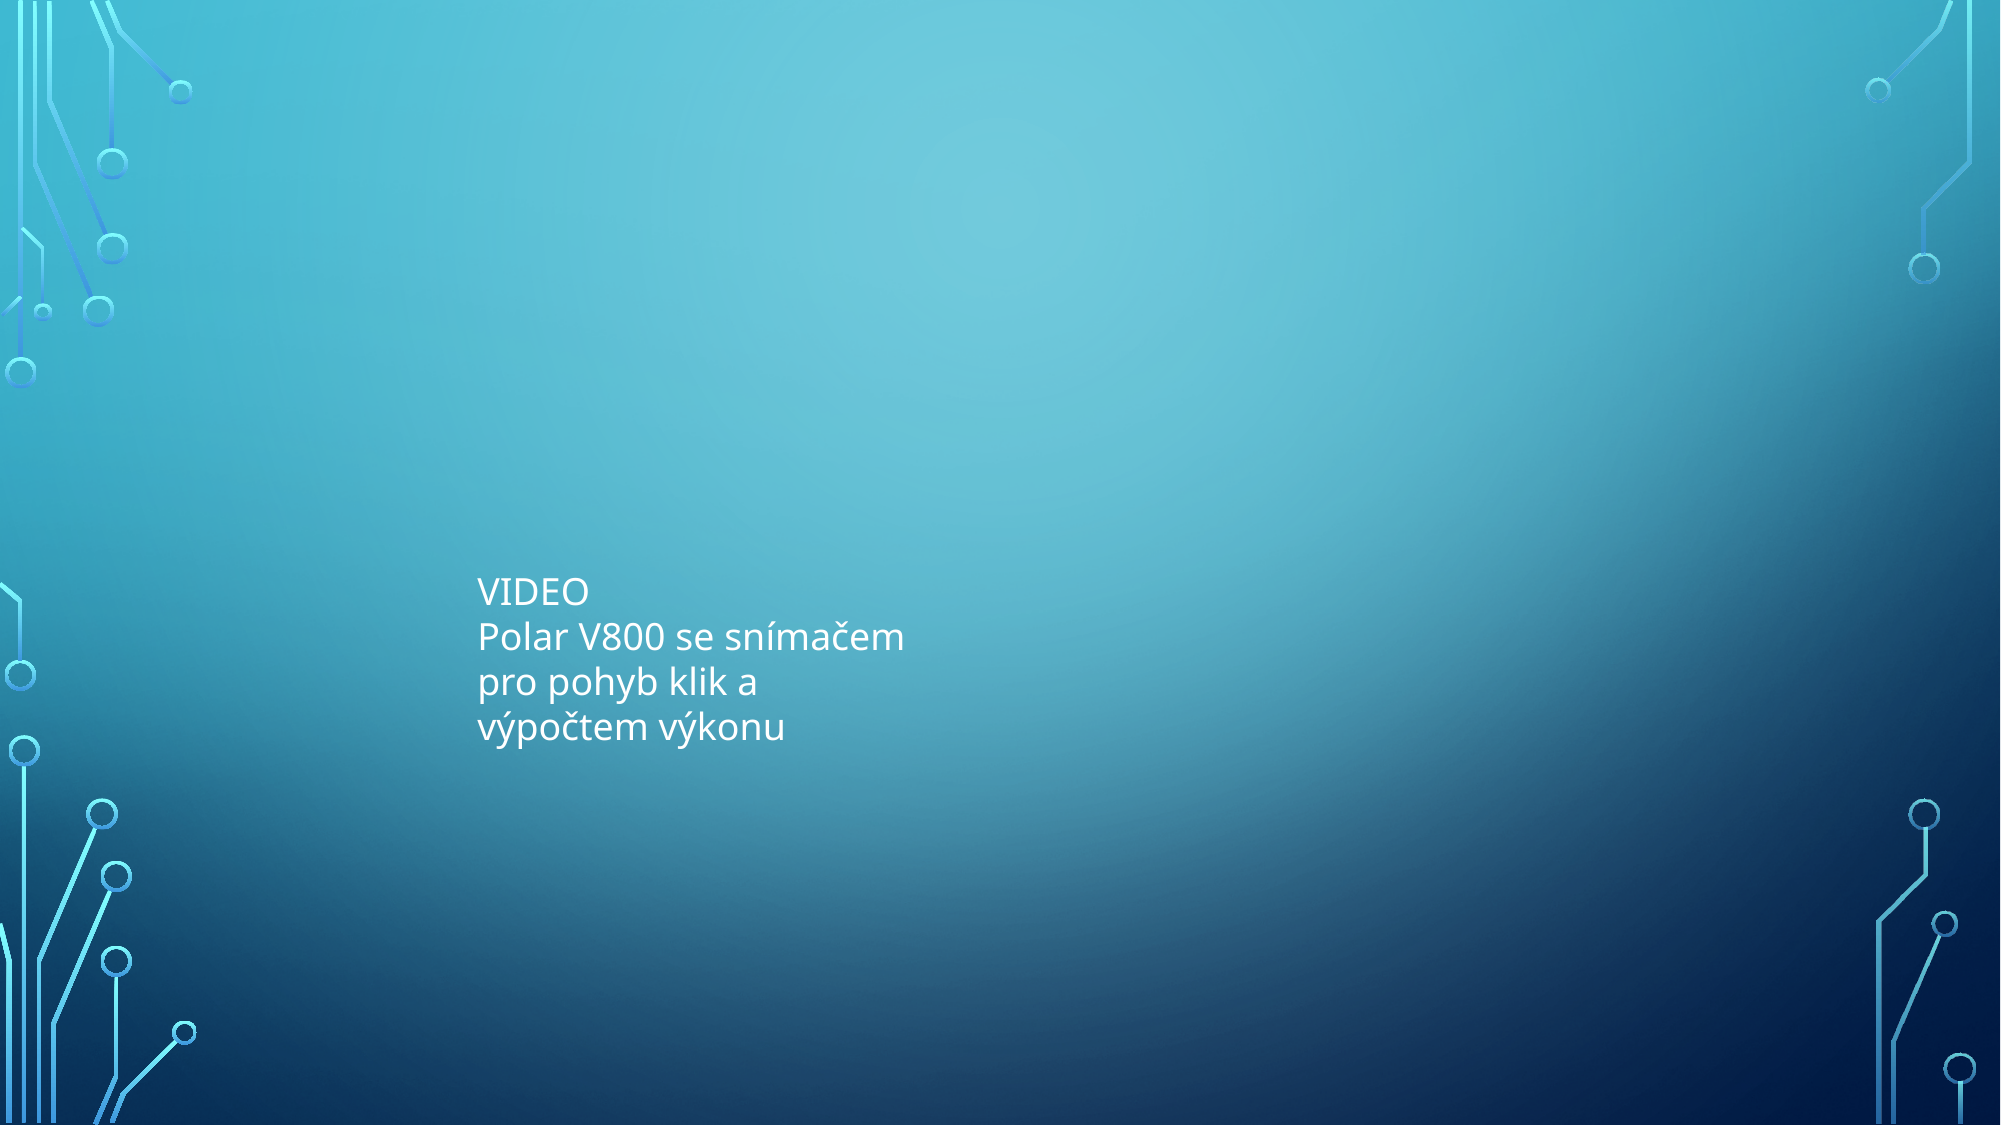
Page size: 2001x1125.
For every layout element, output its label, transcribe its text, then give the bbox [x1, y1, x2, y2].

text_box VIDEO Polar V800 se snímačem pro pohyb klik a výpočtem výkonu [462, 560, 942, 756]
